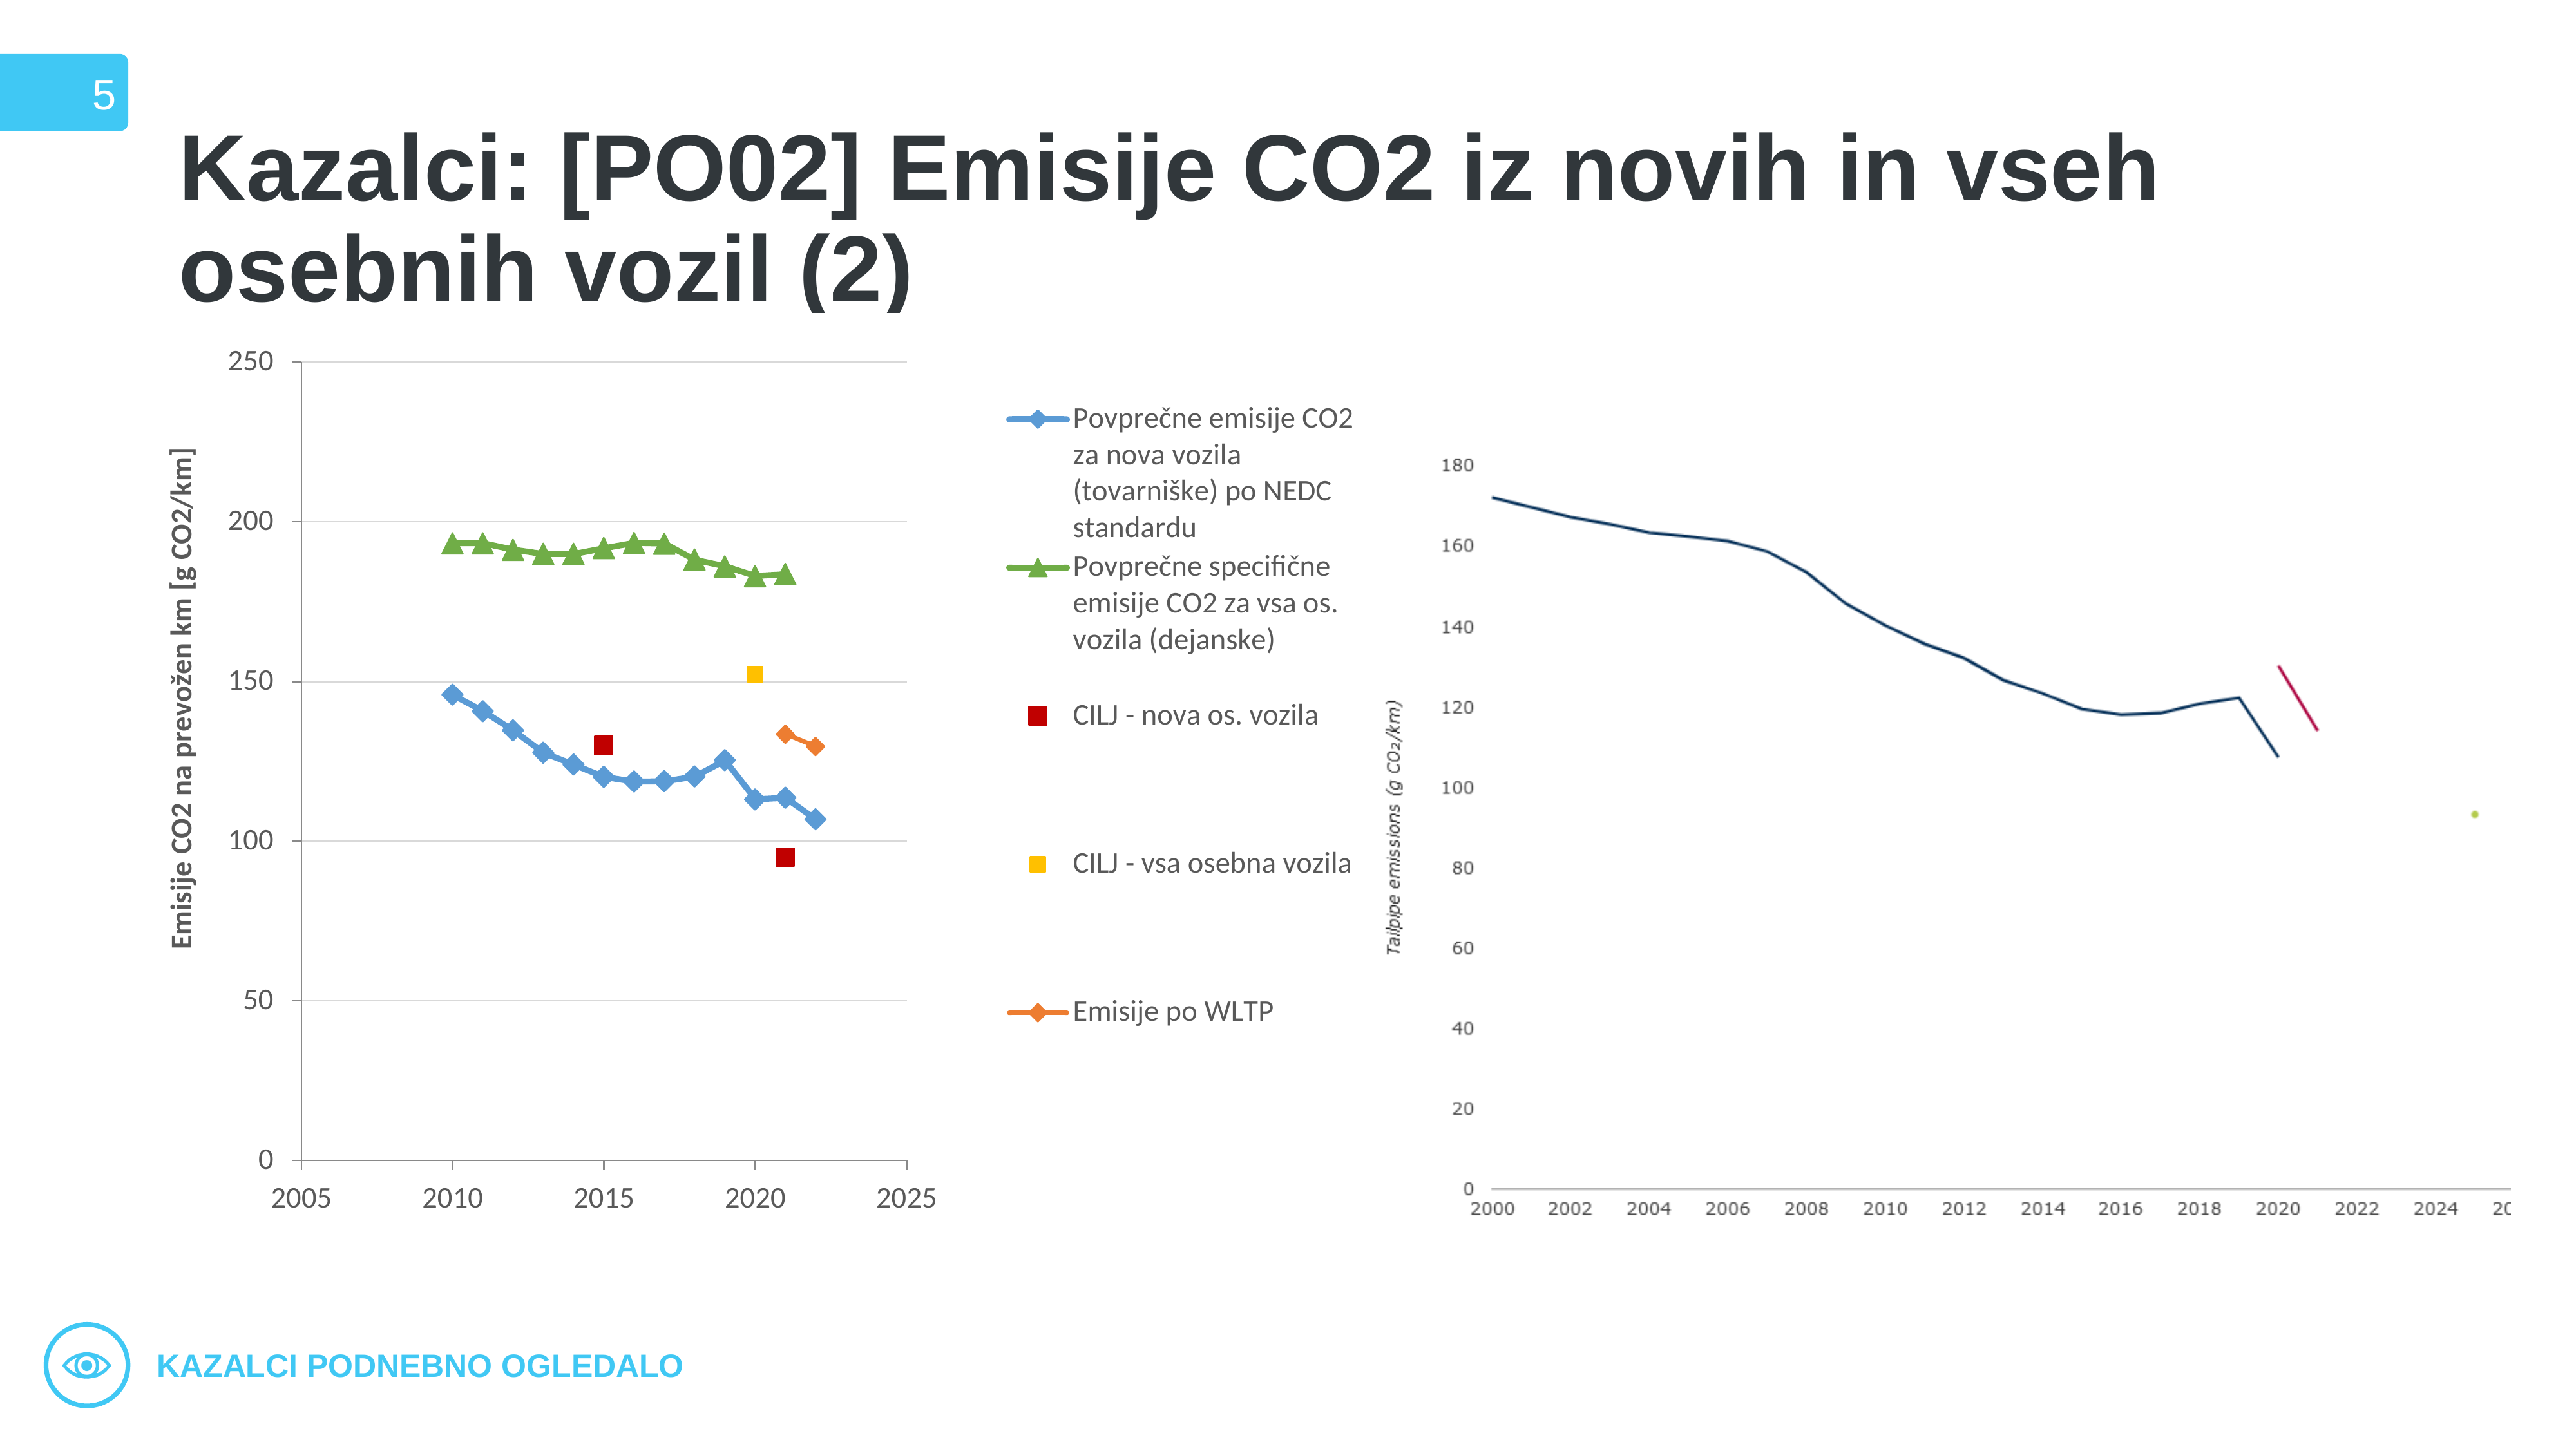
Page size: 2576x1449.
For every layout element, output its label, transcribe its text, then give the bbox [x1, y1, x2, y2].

picture [49, 1327, 126, 1403]
title Kazalci: [PO02] Emisije CO2 iz novih in vseh osebnih vozil (2) [169, 114, 2391, 395]
picture [105, 312, 2511, 1305]
slide_number 5 [0, 53, 129, 131]
